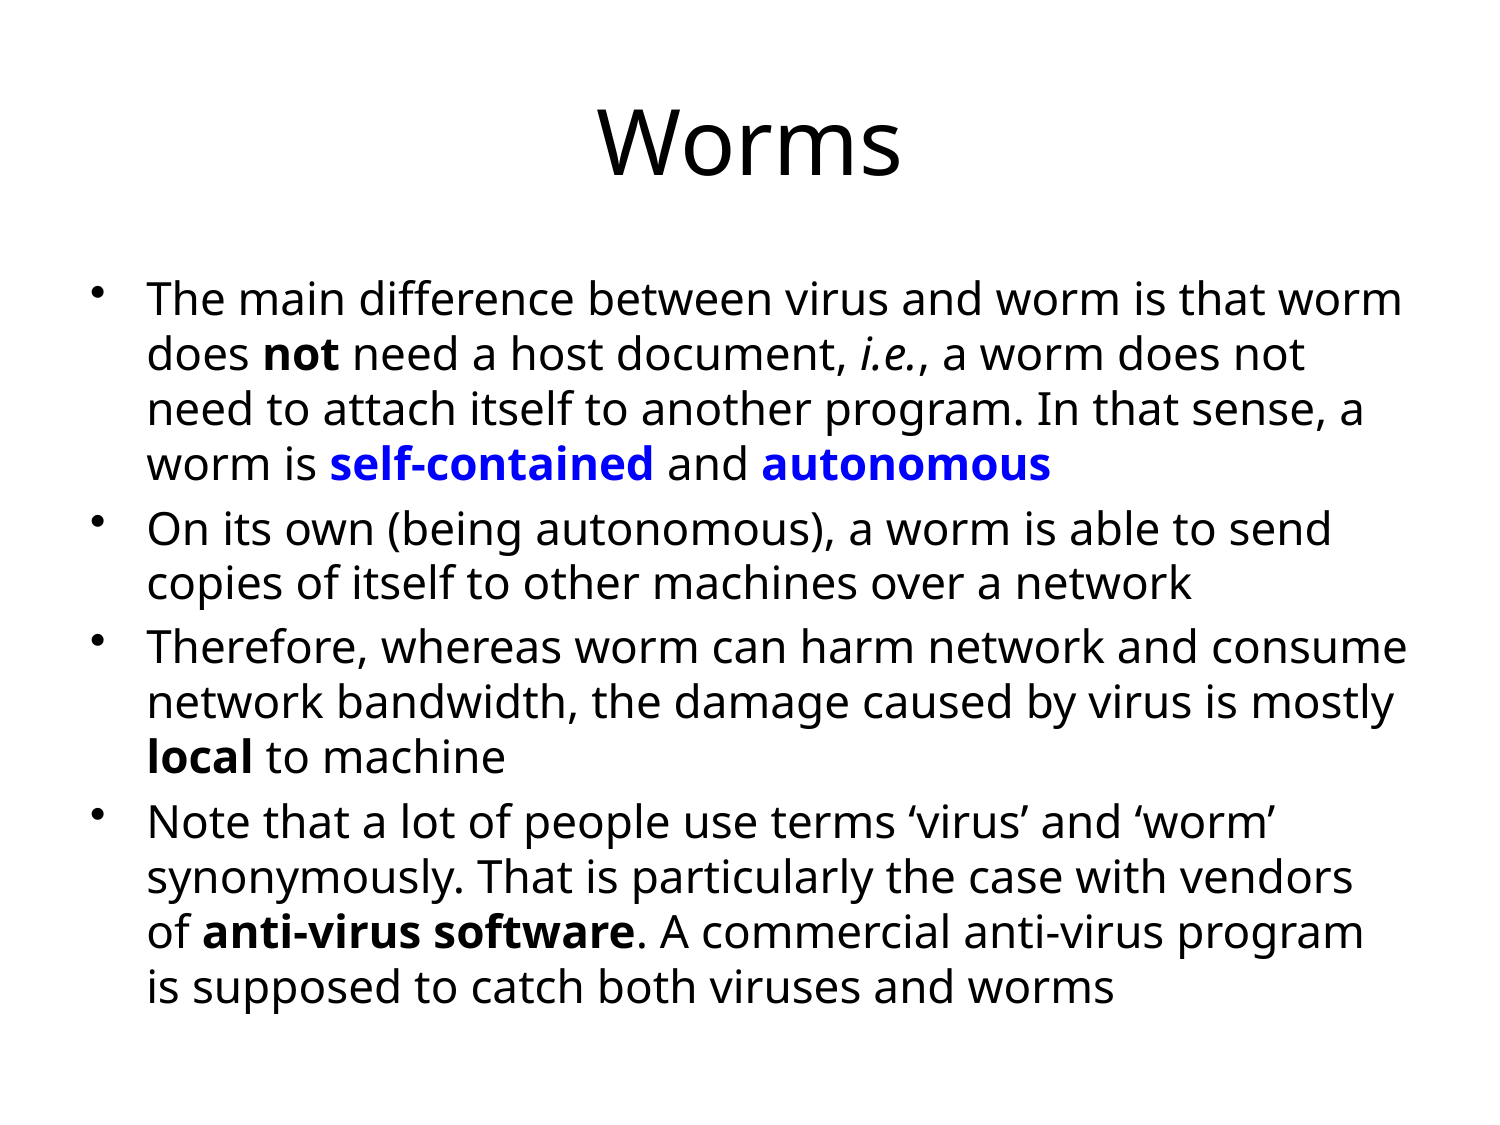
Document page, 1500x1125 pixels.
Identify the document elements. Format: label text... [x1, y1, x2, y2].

title Worms [75, 45, 1425, 233]
list The main difference between virus and worm is that worm does not need a host document, i.e., a worm does not need to attach itself to another program. In that sense, a worm is self-contained and autonomous On its own (being autonomous), a worm is able to send copies of itself to other machines over a network Therefore, whereas worm can harm network and consume network bandwidth, the damage caused by virus is mostly local to machine Note that a lot of people use terms ‘virus’ and ‘worm’ synonymously. That is particularly the case with vendors of anti-virus software. A commercial anti-virus program is supposed to catch both viruses and worms [75, 262, 1425, 1005]
